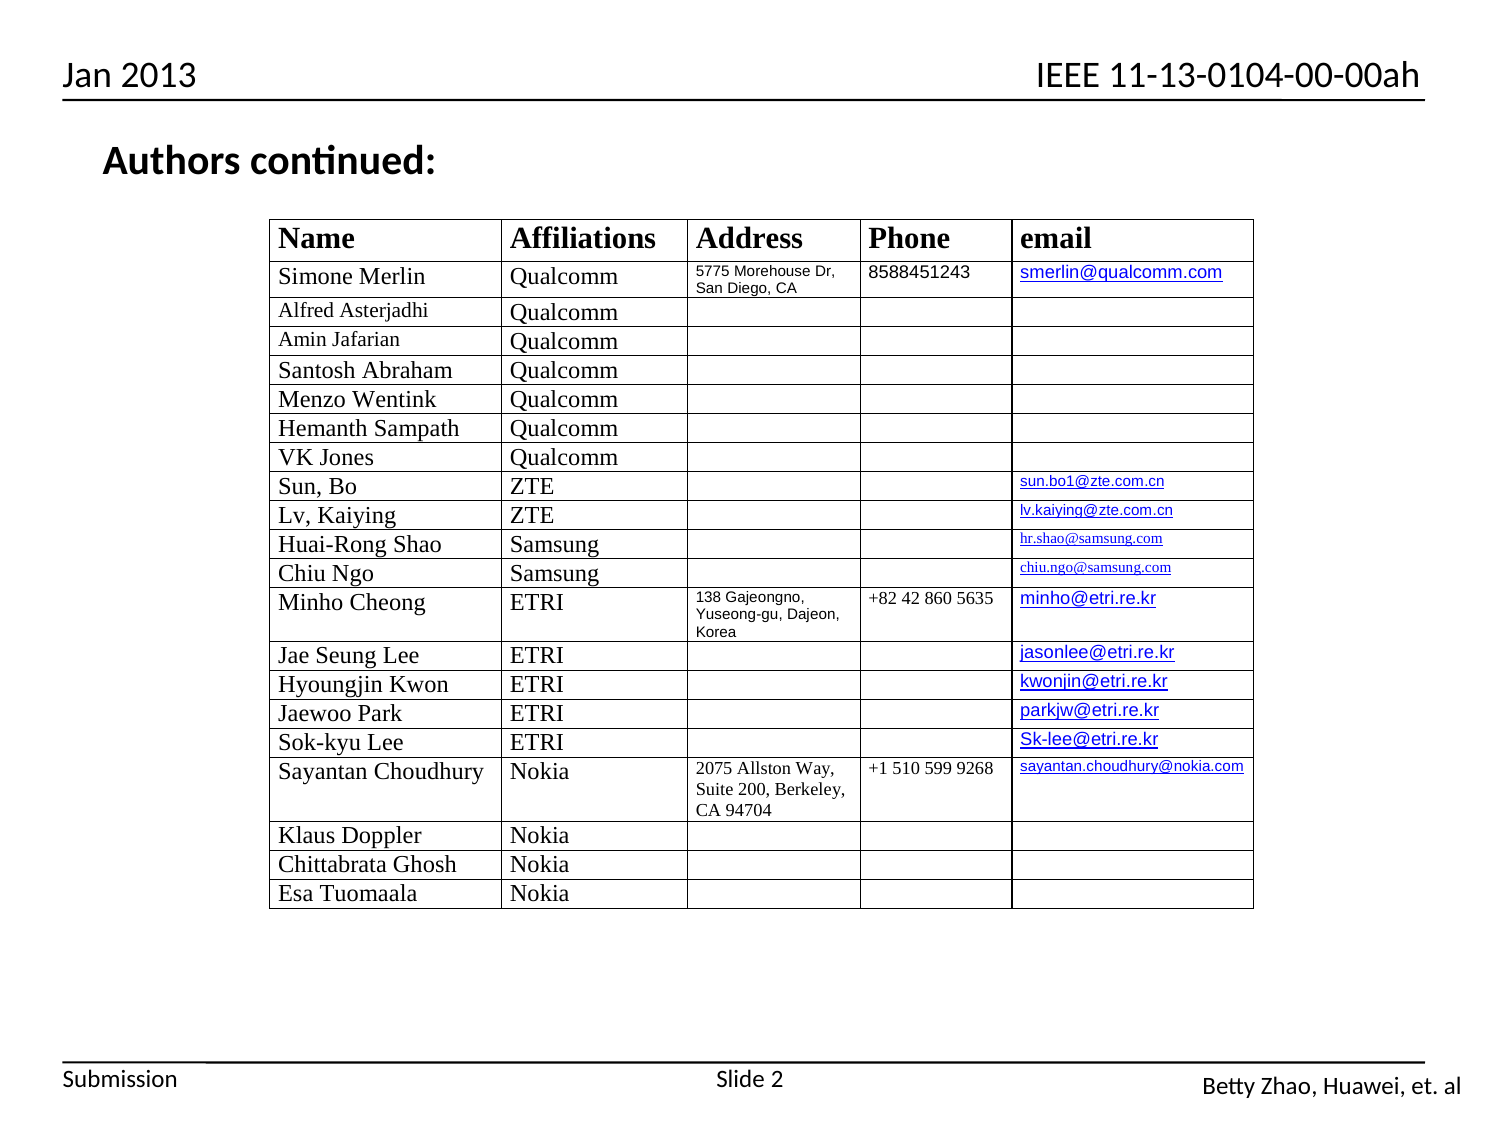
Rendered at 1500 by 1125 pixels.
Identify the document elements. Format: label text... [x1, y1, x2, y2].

slide_number Slide 2 [699, 1062, 801, 1101]
text_box Authors continued: [87, 124, 463, 188]
footer Betty Zhao, Huawei, et. al [1199, 1069, 1463, 1101]
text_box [257, 218, 1388, 944]
